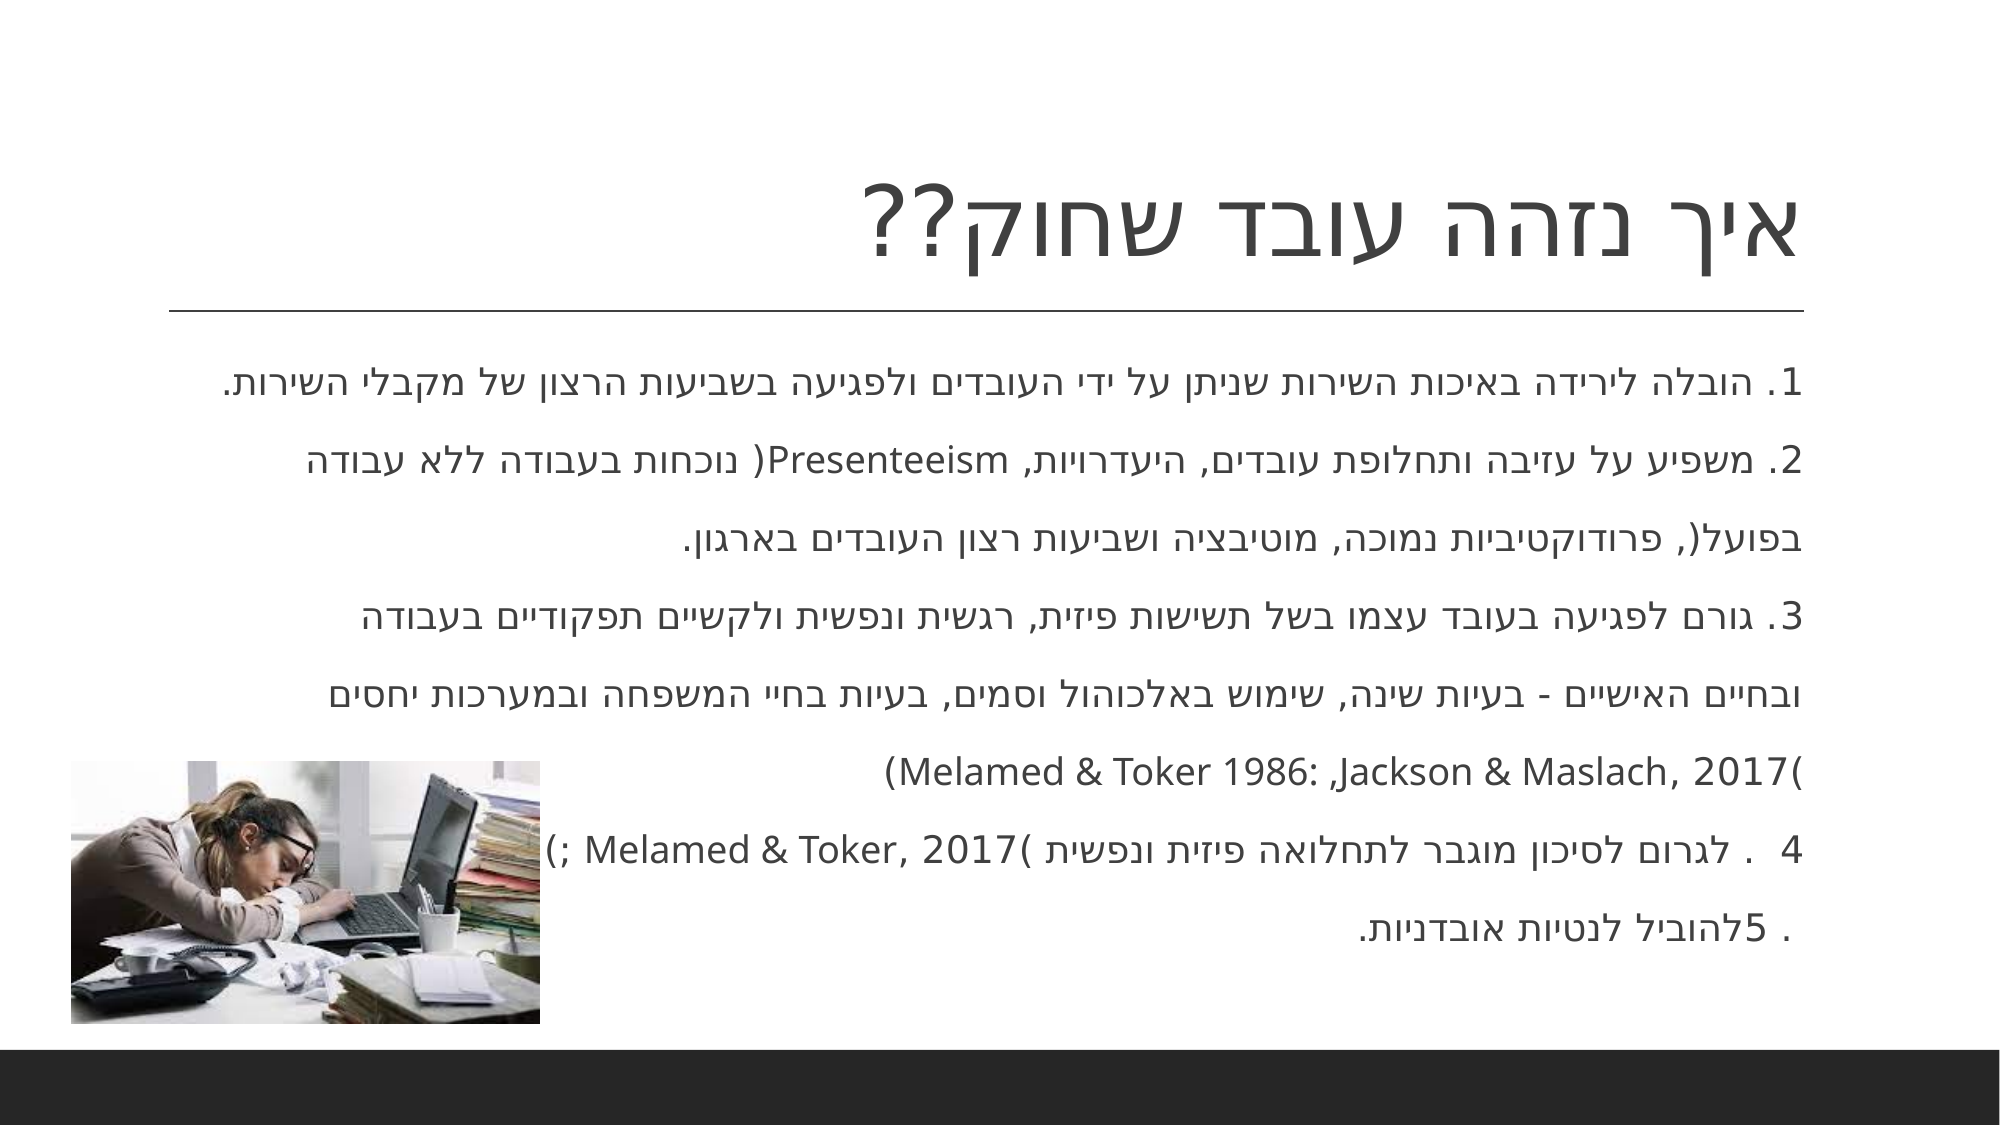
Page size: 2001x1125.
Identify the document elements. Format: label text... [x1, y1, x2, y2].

title איך נזהה עובד שחוק?? [170, 47, 1821, 285]
list 1. הובלה לירידה באיכות השירות שניתן על ידי העובדים ולפגיעה בשביעות הרצון של מקבלי השירות. 2. משפיע על עזיבה ותחלופת עובדים, היעדרויות, Presenteeism( נוכחות בעבודה ללא עבודה בפועל(, פרודוקטיביות נמוכה, מוטיבציה ושביעות רצון העובדים בארגון. 3. גורם לפגיעה בעובד עצמו בשל תשישות פיזית, רגשית ונפשית ולקשיים תפקודיים בעבודה ובחיים האישיים - בעיות שינה, שימוש באלכוהול וסמים, בעיות בחיי המשפחה ובמערכות יחסים )2017 ,Melamed & Toker 1986: ,Jackson & Maslach) 4 . לגרום לסיכון מוגבר לתחלואה פיזית ונפשית )2017 ,Melamed & Toker ;) . 5להוביל לנטיות אובדניות. [170, 345, 1821, 963]
picture [70, 760, 541, 1025]
